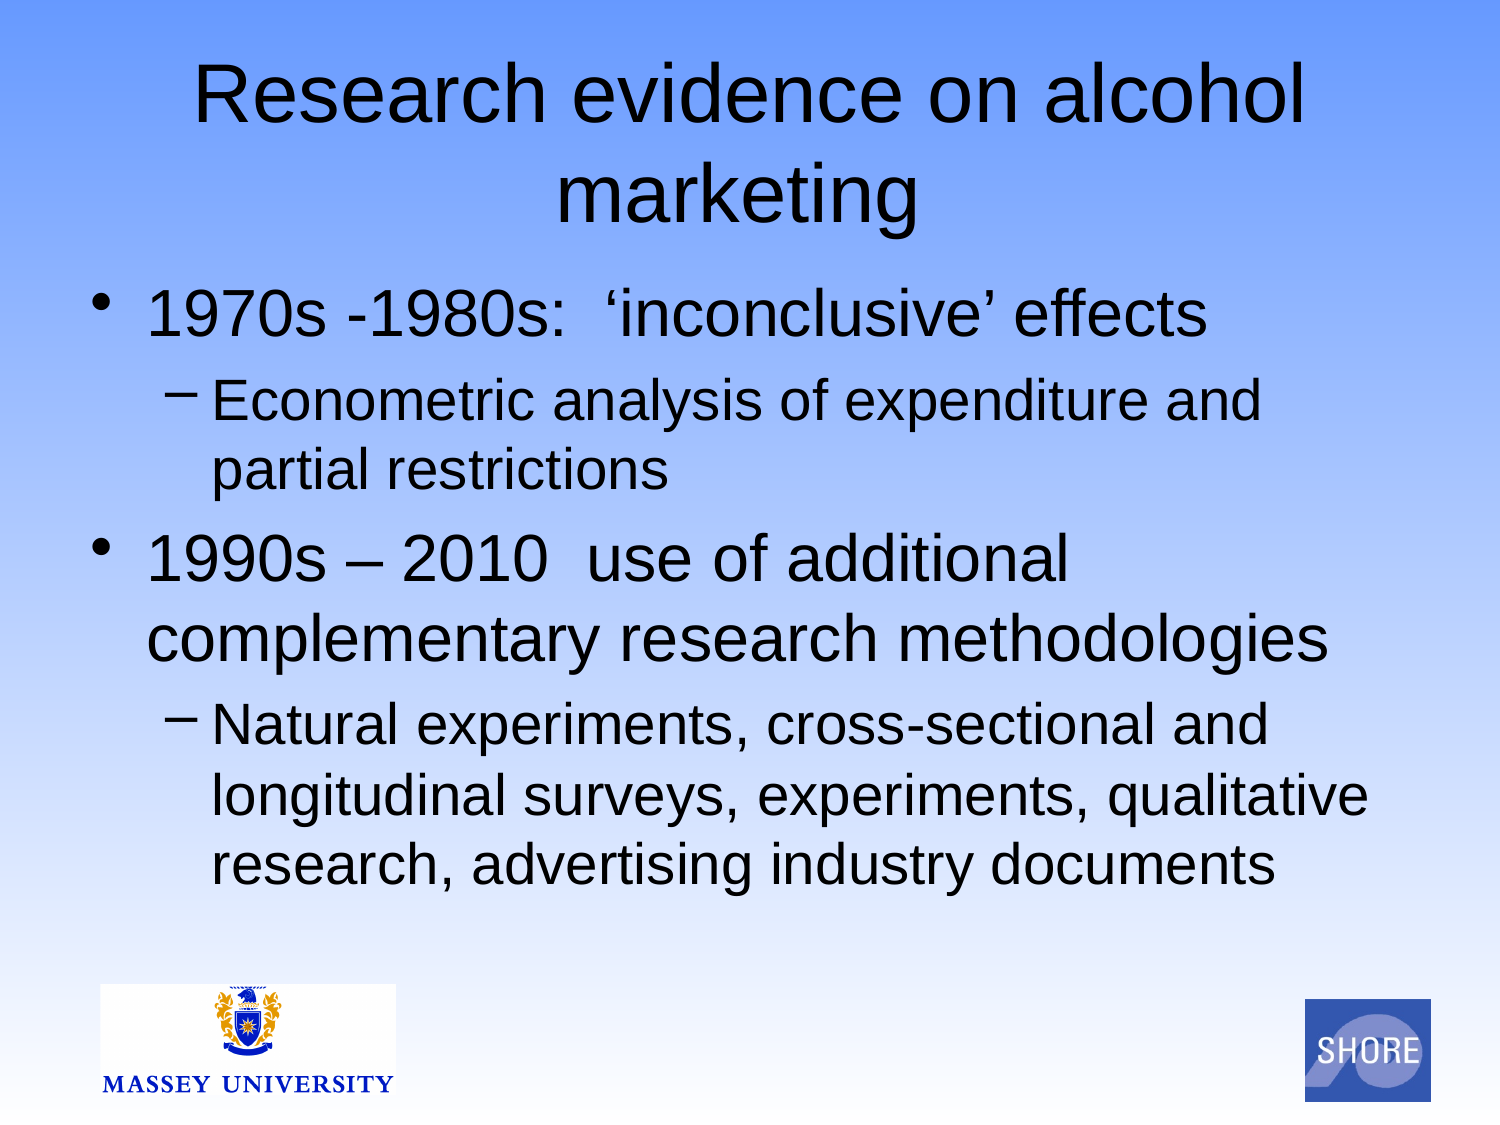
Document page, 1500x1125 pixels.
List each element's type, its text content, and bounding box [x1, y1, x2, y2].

title Research evidence on alcohol marketing [74, 44, 1426, 233]
picture [1305, 999, 1431, 1102]
picture [100, 1006, 396, 1095]
list 1970s -1980s: ‘inconclusive’ effects Econometric analysis of expenditure and partial restrictions 1990s – 2010 use of additional complementary research methodologies Natural experiments, cross-sectional and longitudinal surveys, experiments, qualitative research, advertising industry documents [74, 262, 1426, 1006]
